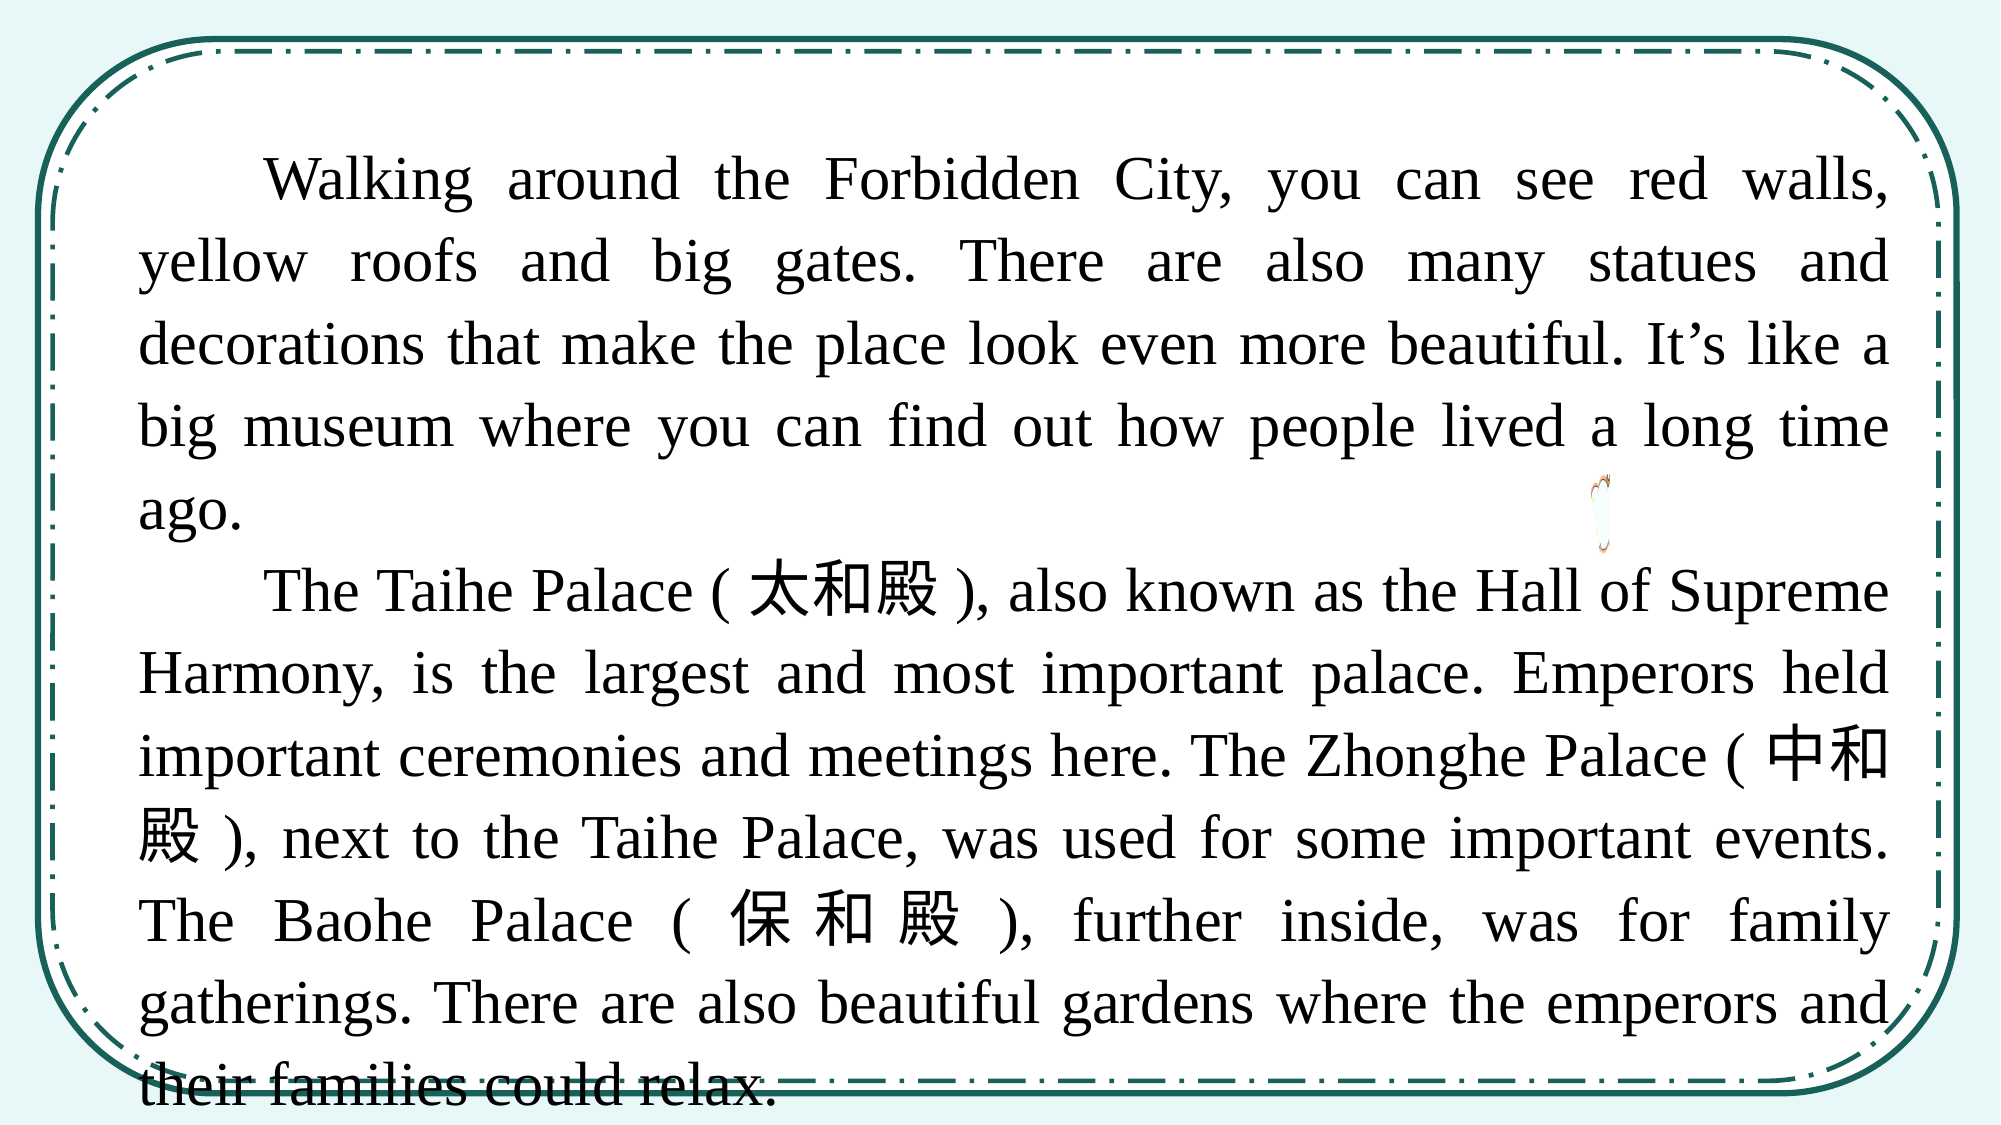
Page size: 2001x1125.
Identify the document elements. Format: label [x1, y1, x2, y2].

text_box [37, 38, 1958, 1094]
picture [0, 0, 2000, 1125]
